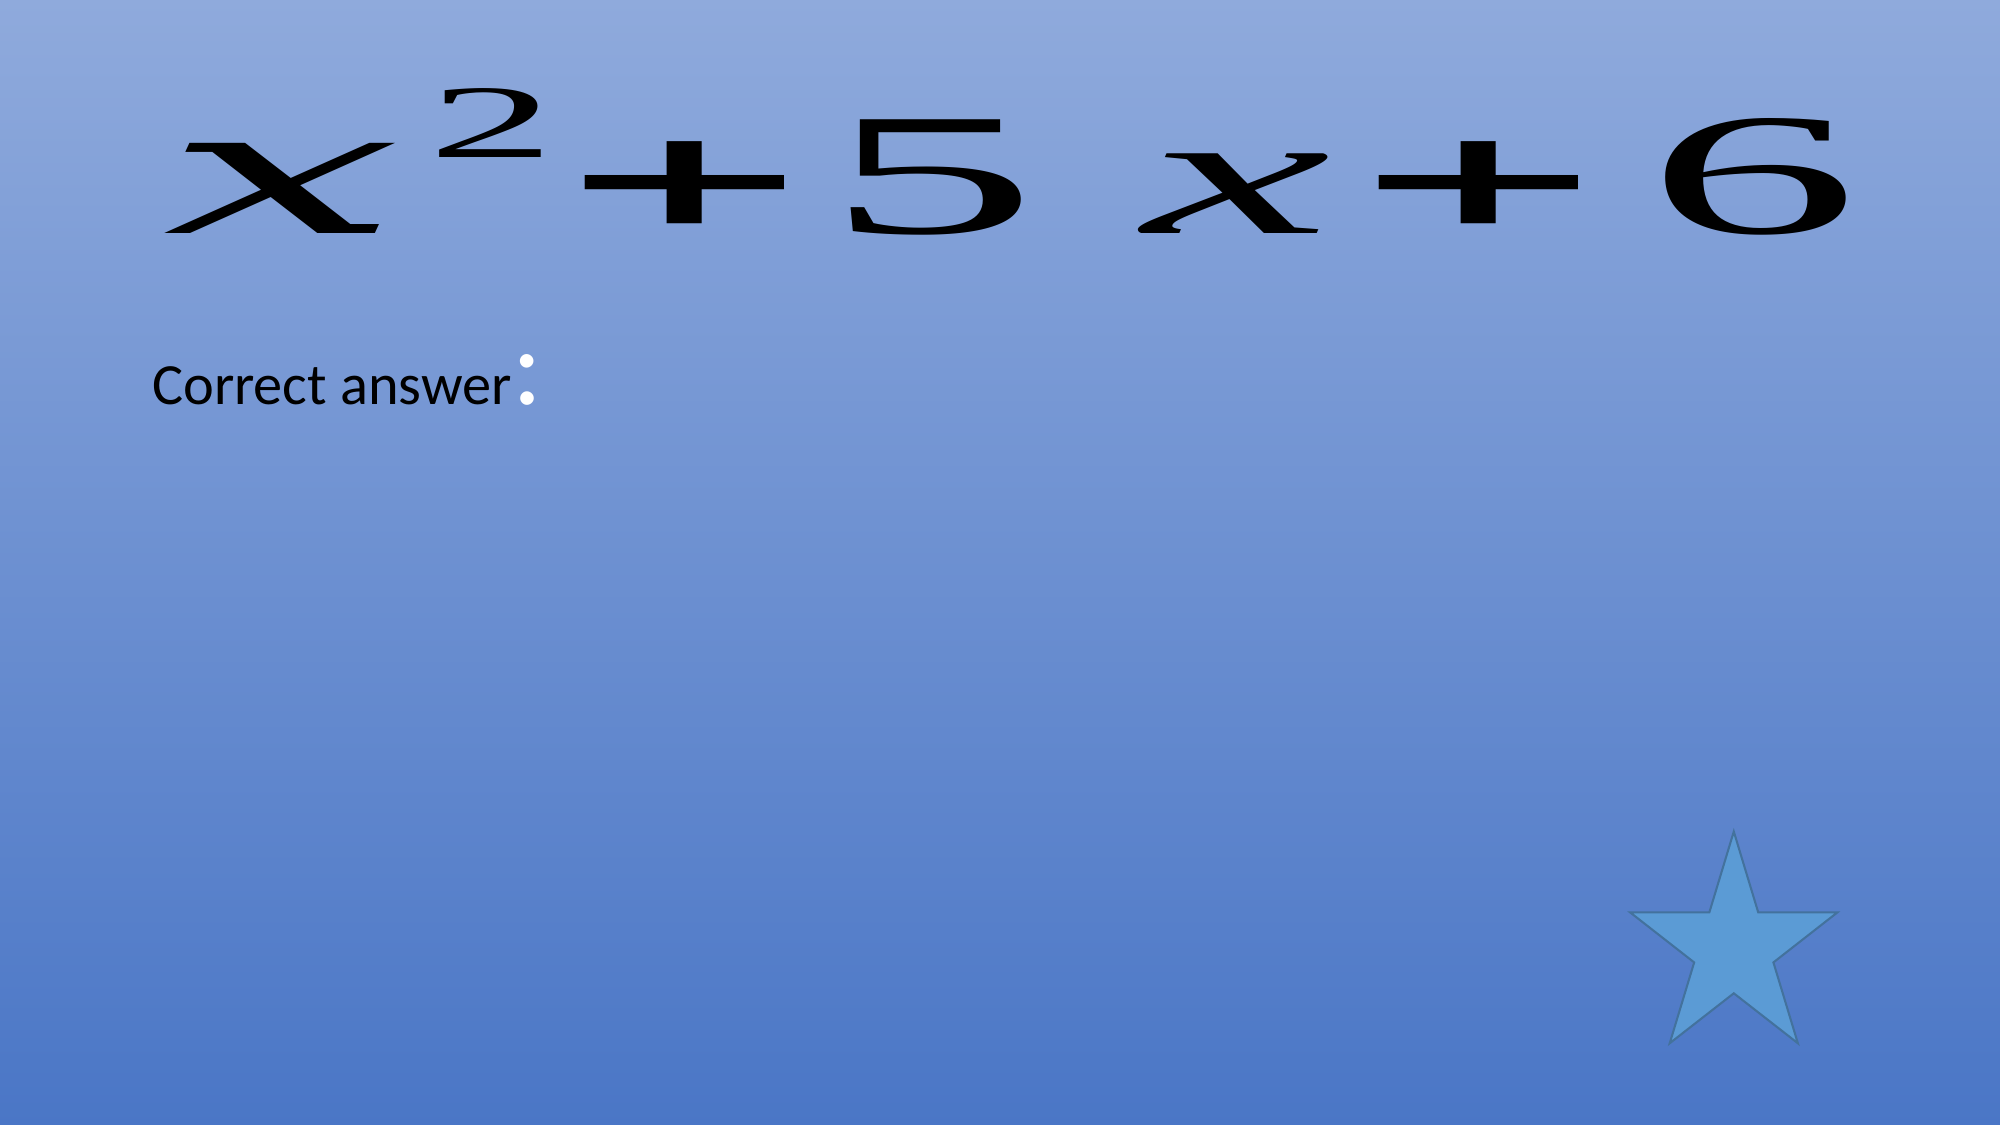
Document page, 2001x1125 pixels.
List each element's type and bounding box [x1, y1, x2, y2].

text_box [1627, 827, 1841, 1047]
